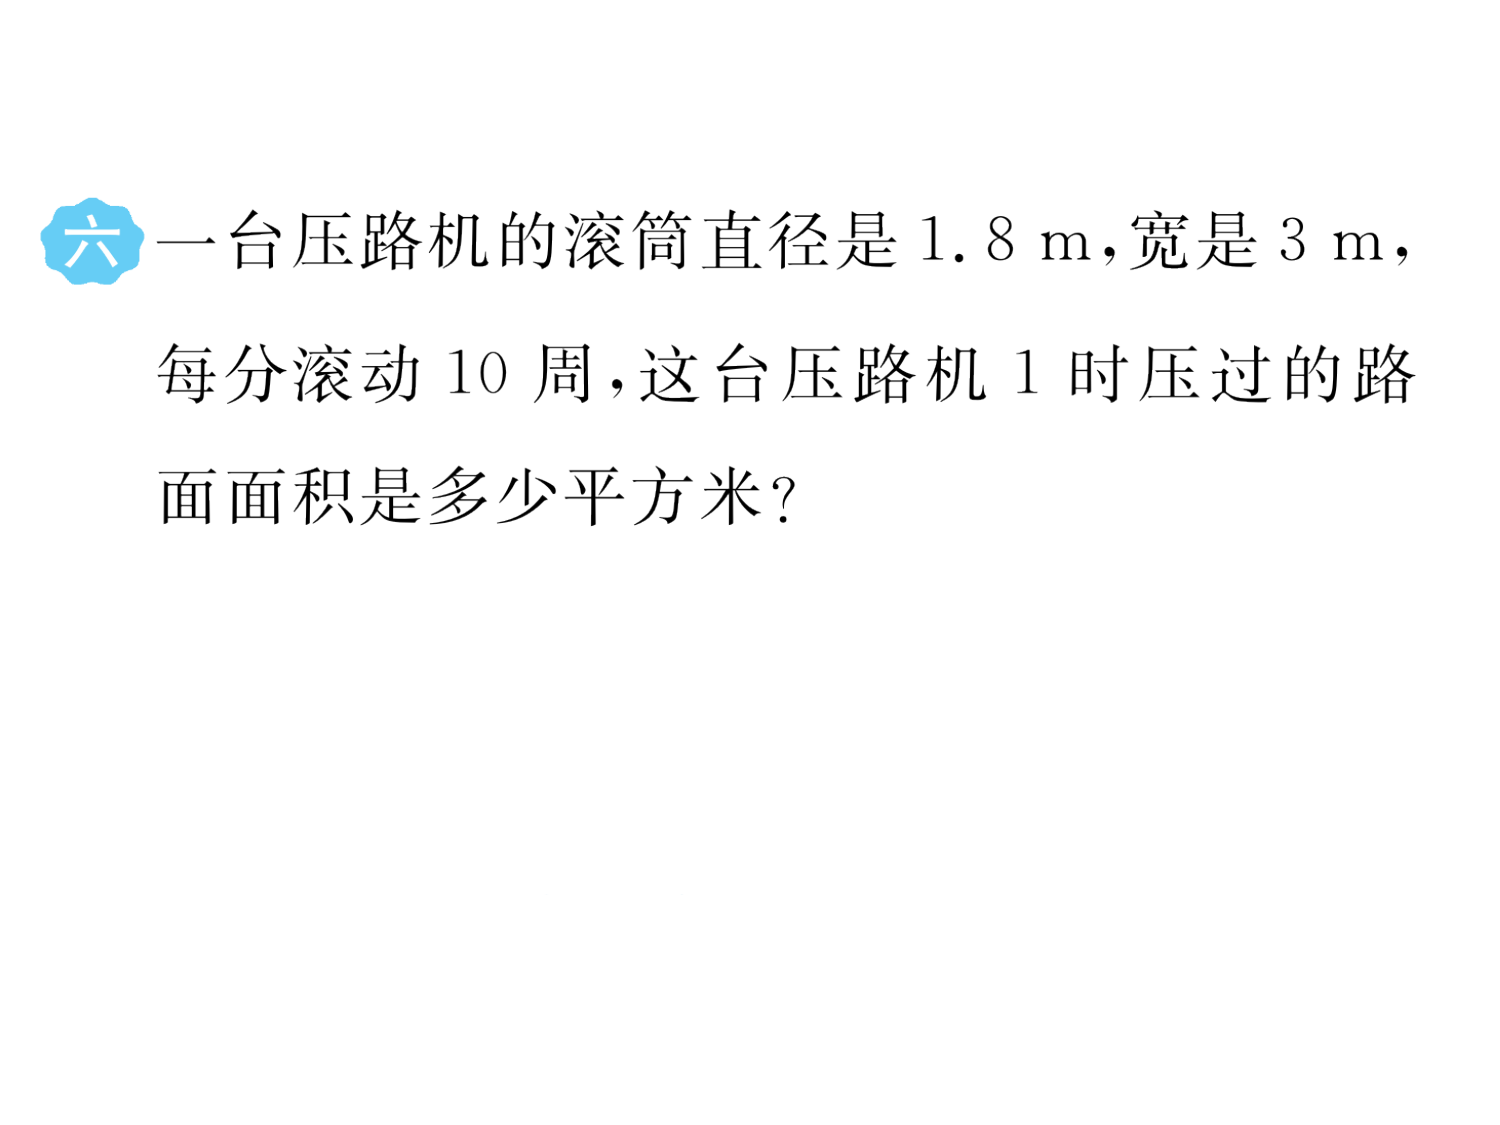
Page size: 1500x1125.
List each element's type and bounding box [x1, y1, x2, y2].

picture [35, 177, 1453, 912]
